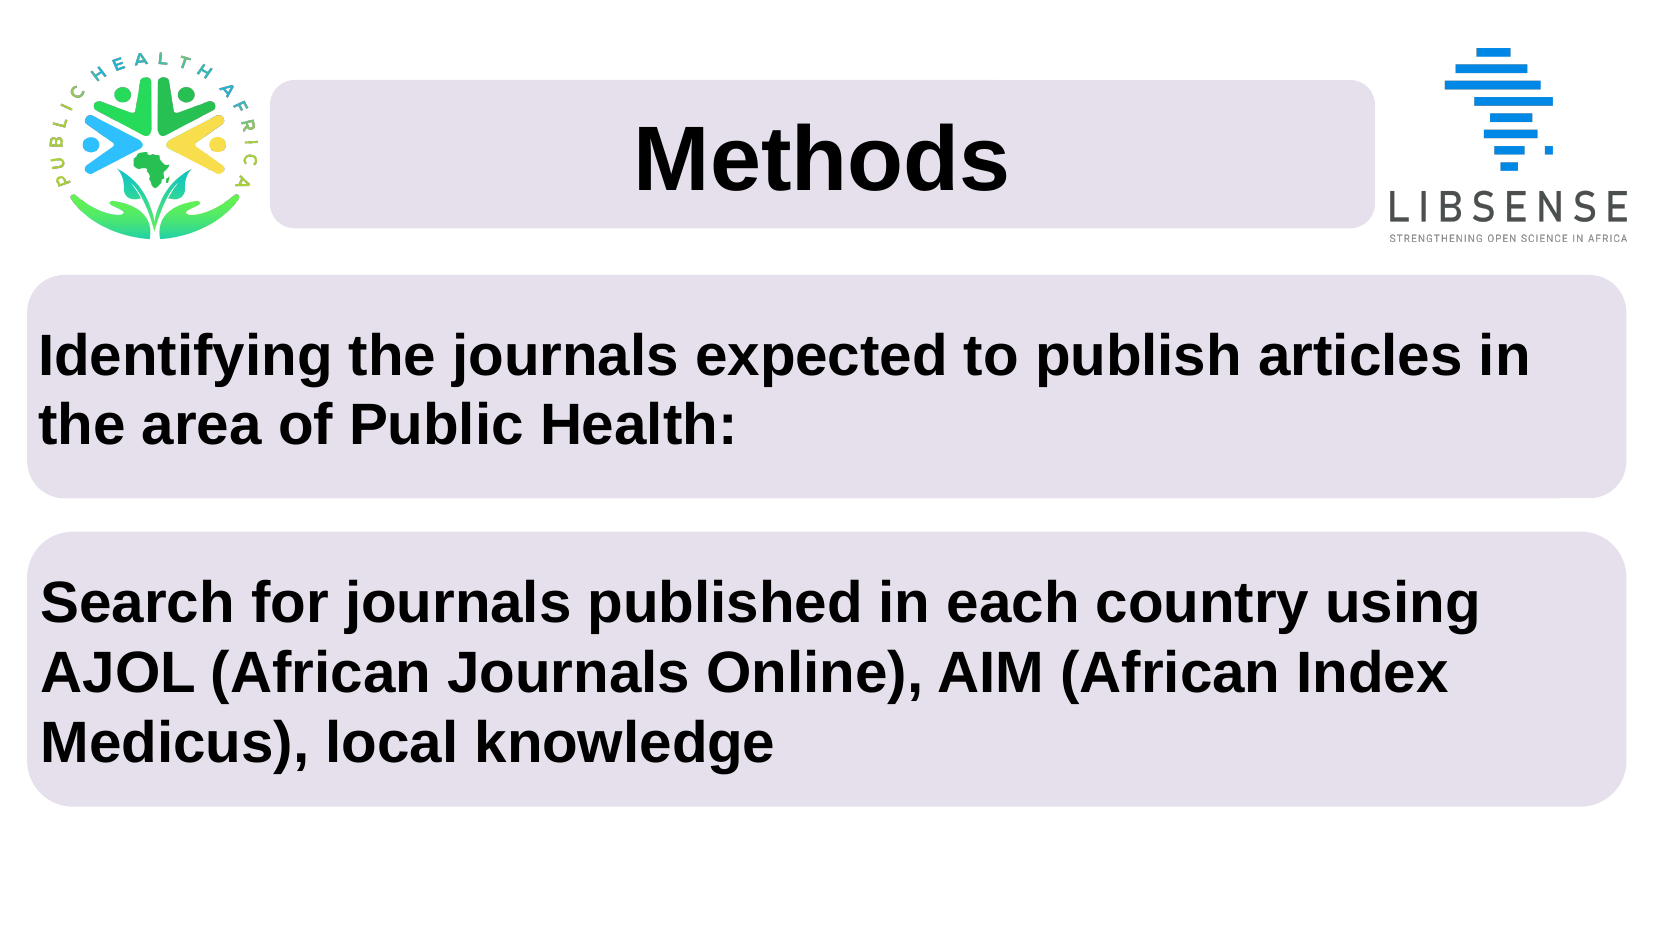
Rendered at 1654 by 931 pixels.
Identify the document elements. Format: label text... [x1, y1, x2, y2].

text_box Search for journals published in each country using AJOL (African Journals Online), AIM (African Index Medicus), local knowledge [27, 531, 1627, 807]
text_box Identifying the journals expected to publish articles in the area of Public Health: [27, 274, 1627, 499]
text_box Methods [293, 79, 1375, 229]
picture [24, 33, 289, 257]
picture [1389, 48, 1627, 242]
